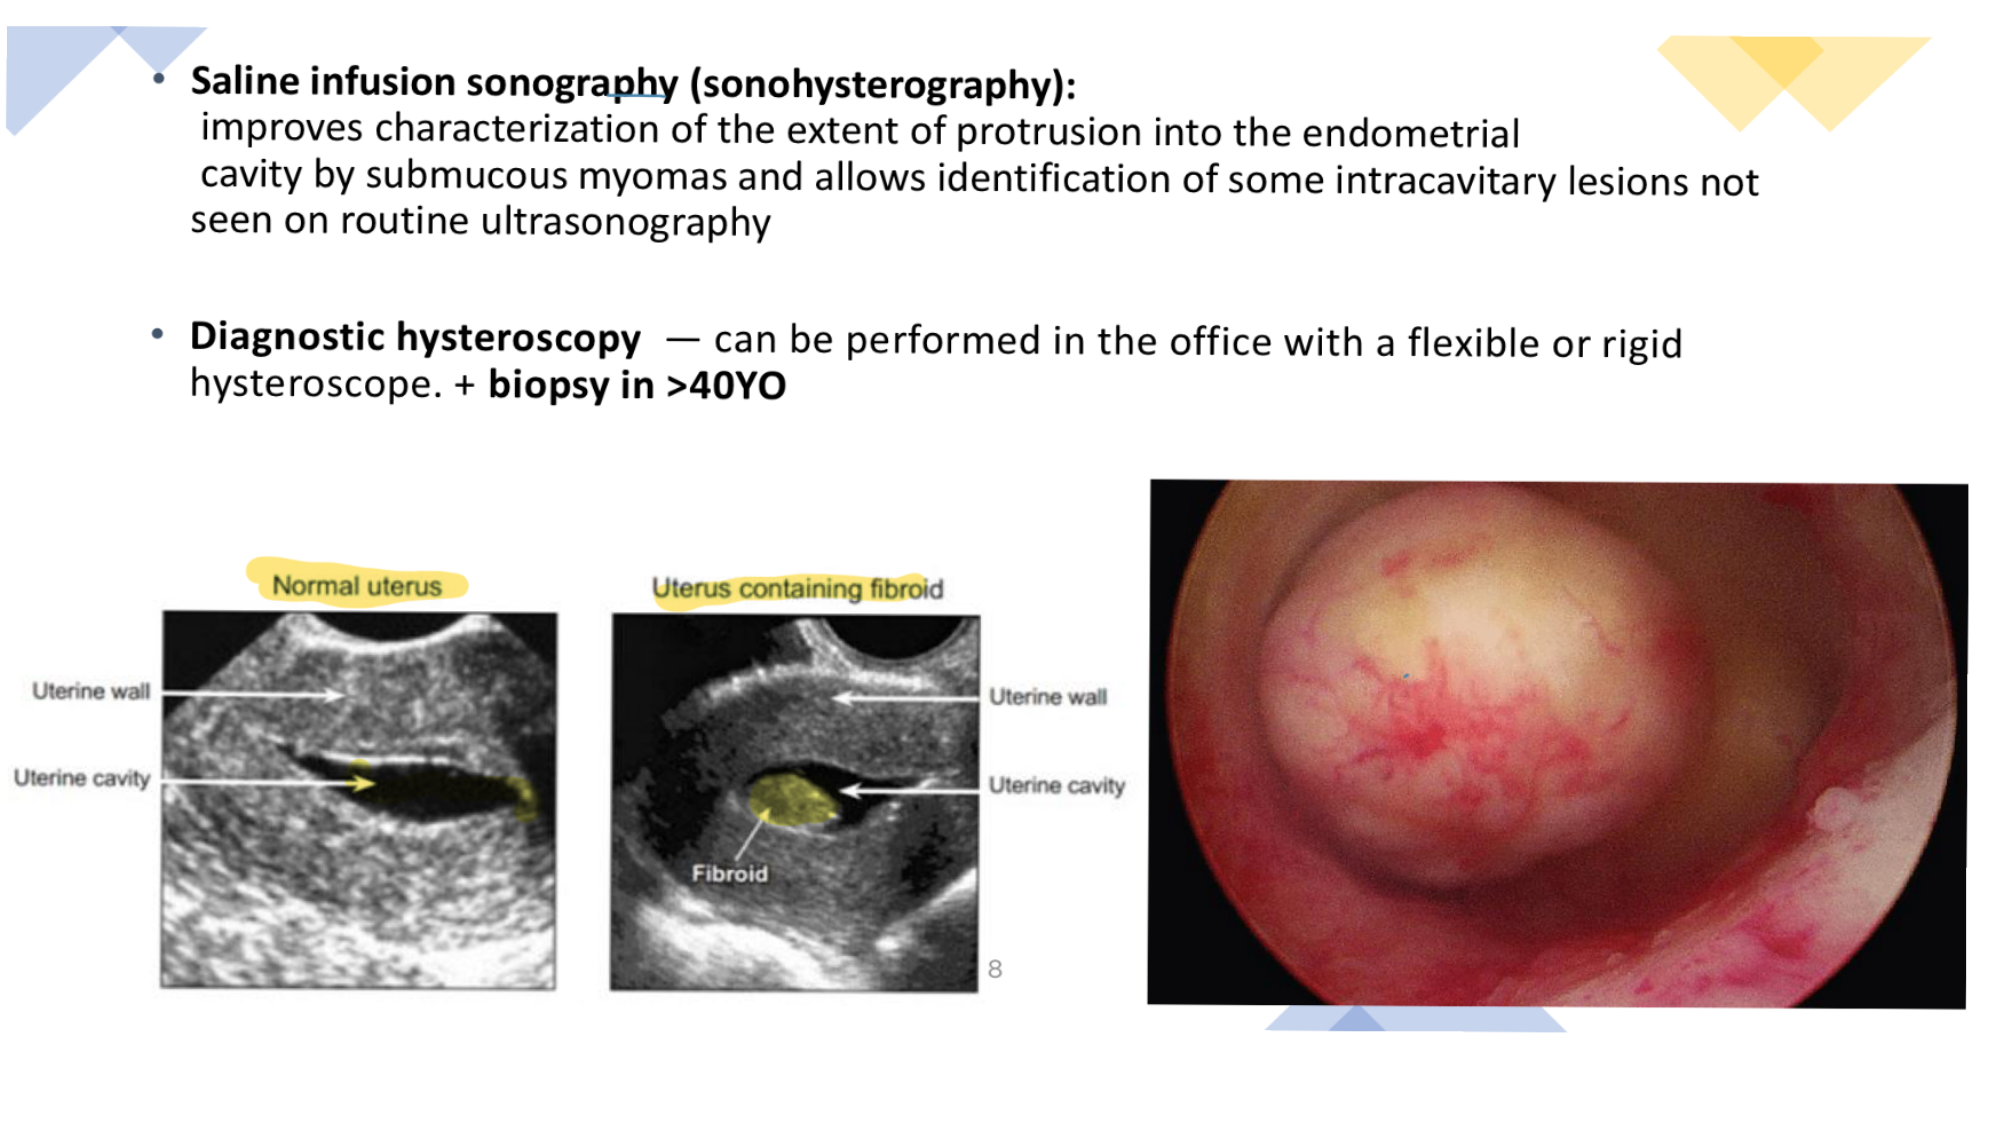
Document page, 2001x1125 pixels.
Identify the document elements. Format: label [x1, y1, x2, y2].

picture [2, 27, 1969, 1035]
